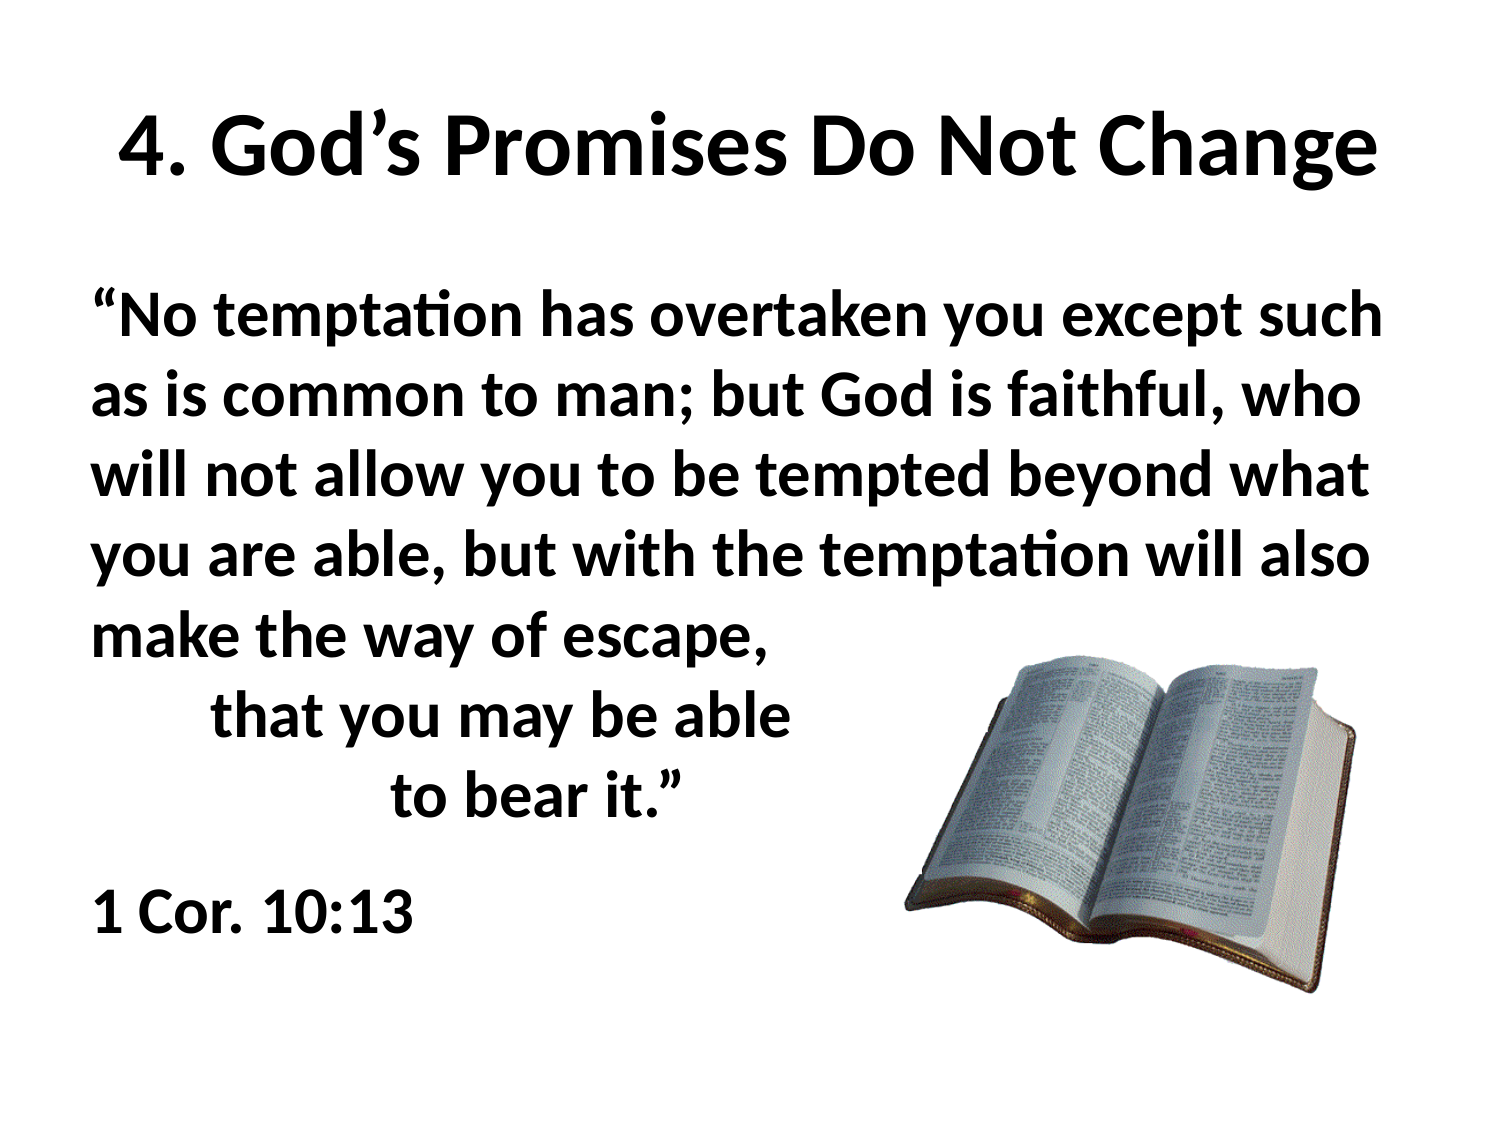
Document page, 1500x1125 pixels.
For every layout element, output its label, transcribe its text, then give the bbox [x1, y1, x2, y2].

title 4. God’s Promises Do Not Change [75, 45, 1425, 233]
list “No temptation has overtaken you except such as is common to man; but God is faithful, who will not allow you to be tempted beyond what you are able, but with the temptation will also make the way of escape, that you may be able to bear it.” 1 Cor. 10:13 [75, 262, 1425, 1005]
picture [899, 649, 1361, 1001]
